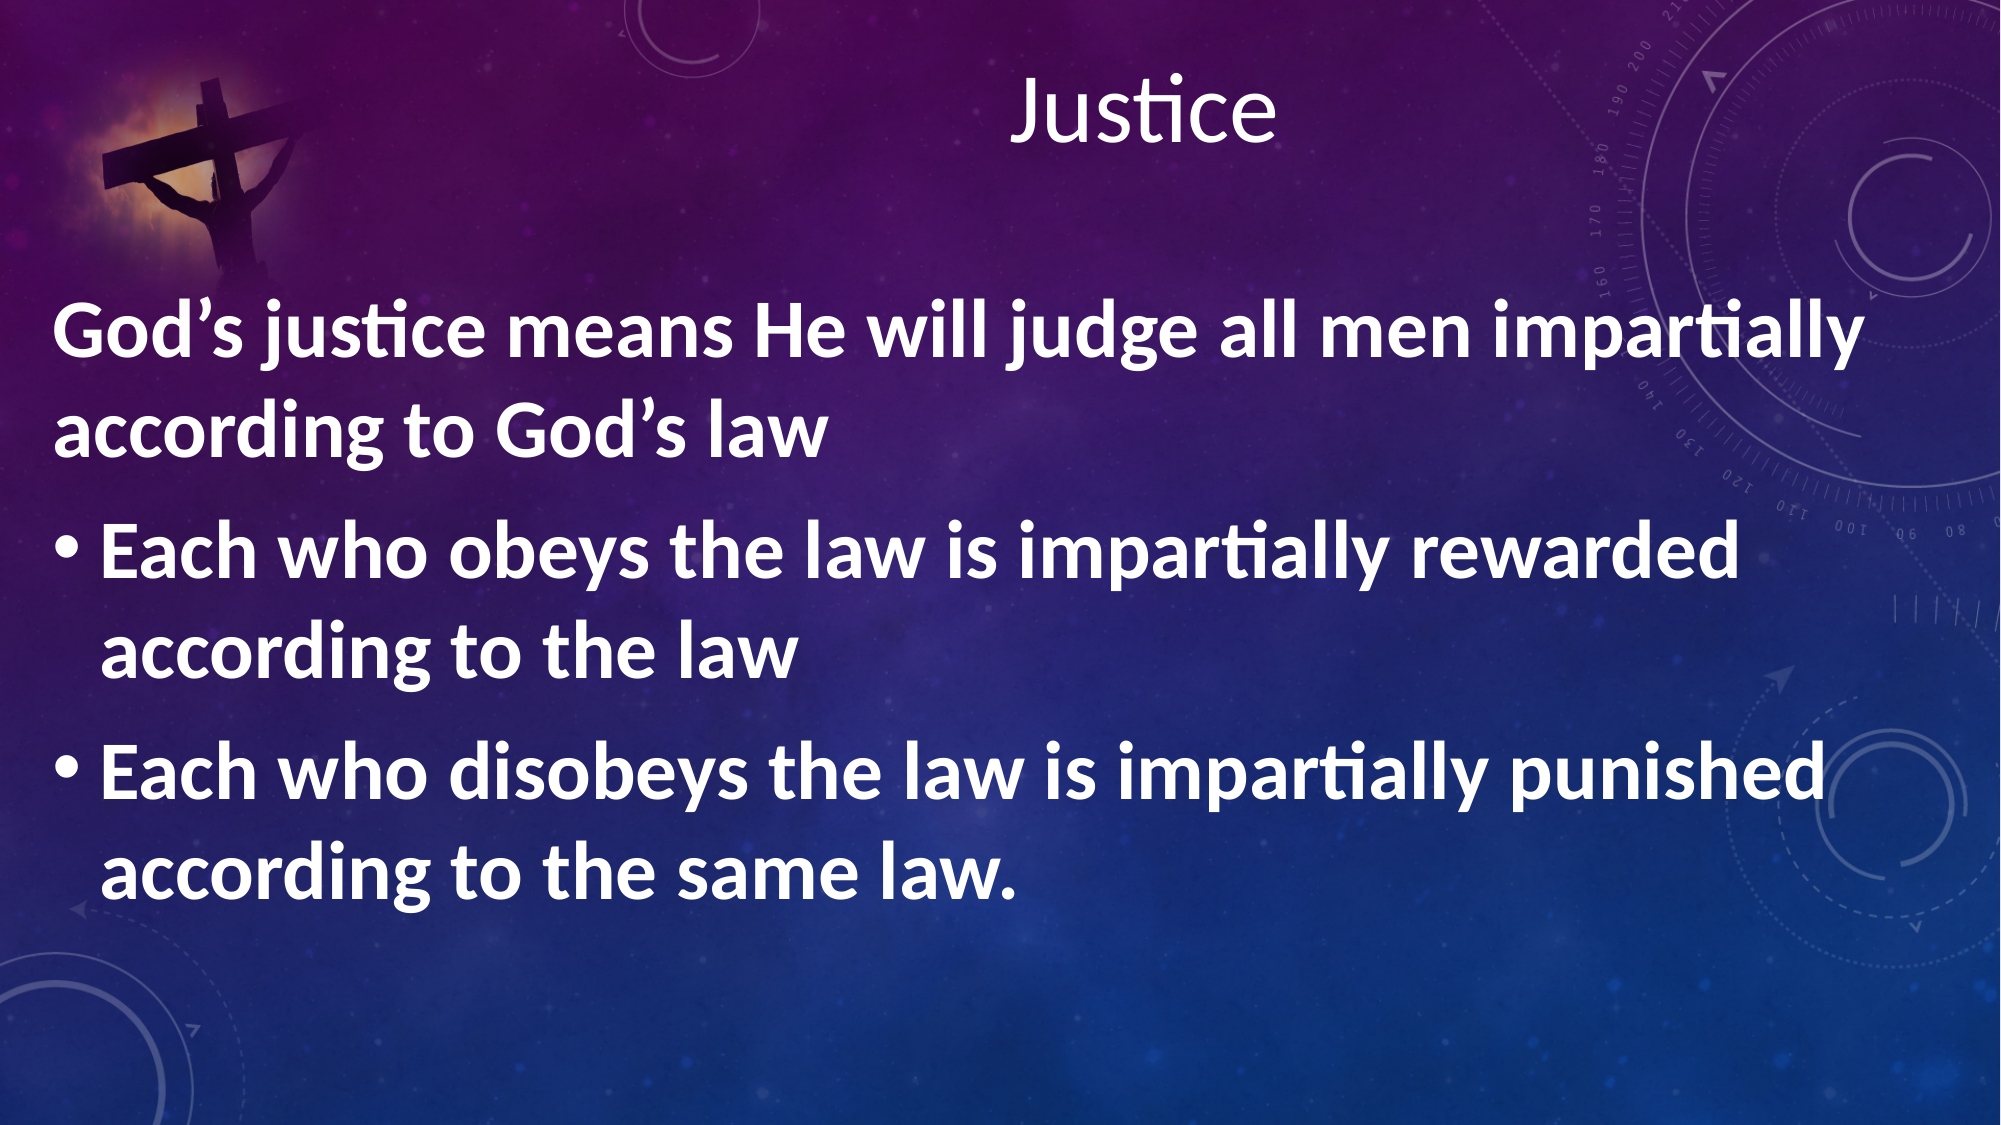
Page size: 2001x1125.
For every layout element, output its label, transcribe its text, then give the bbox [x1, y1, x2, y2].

list God’s justice means He will judge all men impartially according to God’s law Each who obeys the law is impartially rewarded according to the law Each who disobeys the law is impartially punished according to the same law. [37, 186, 1961, 1125]
text_box Justice [349, 19, 1942, 187]
picture [0, 0, 2001, 1125]
